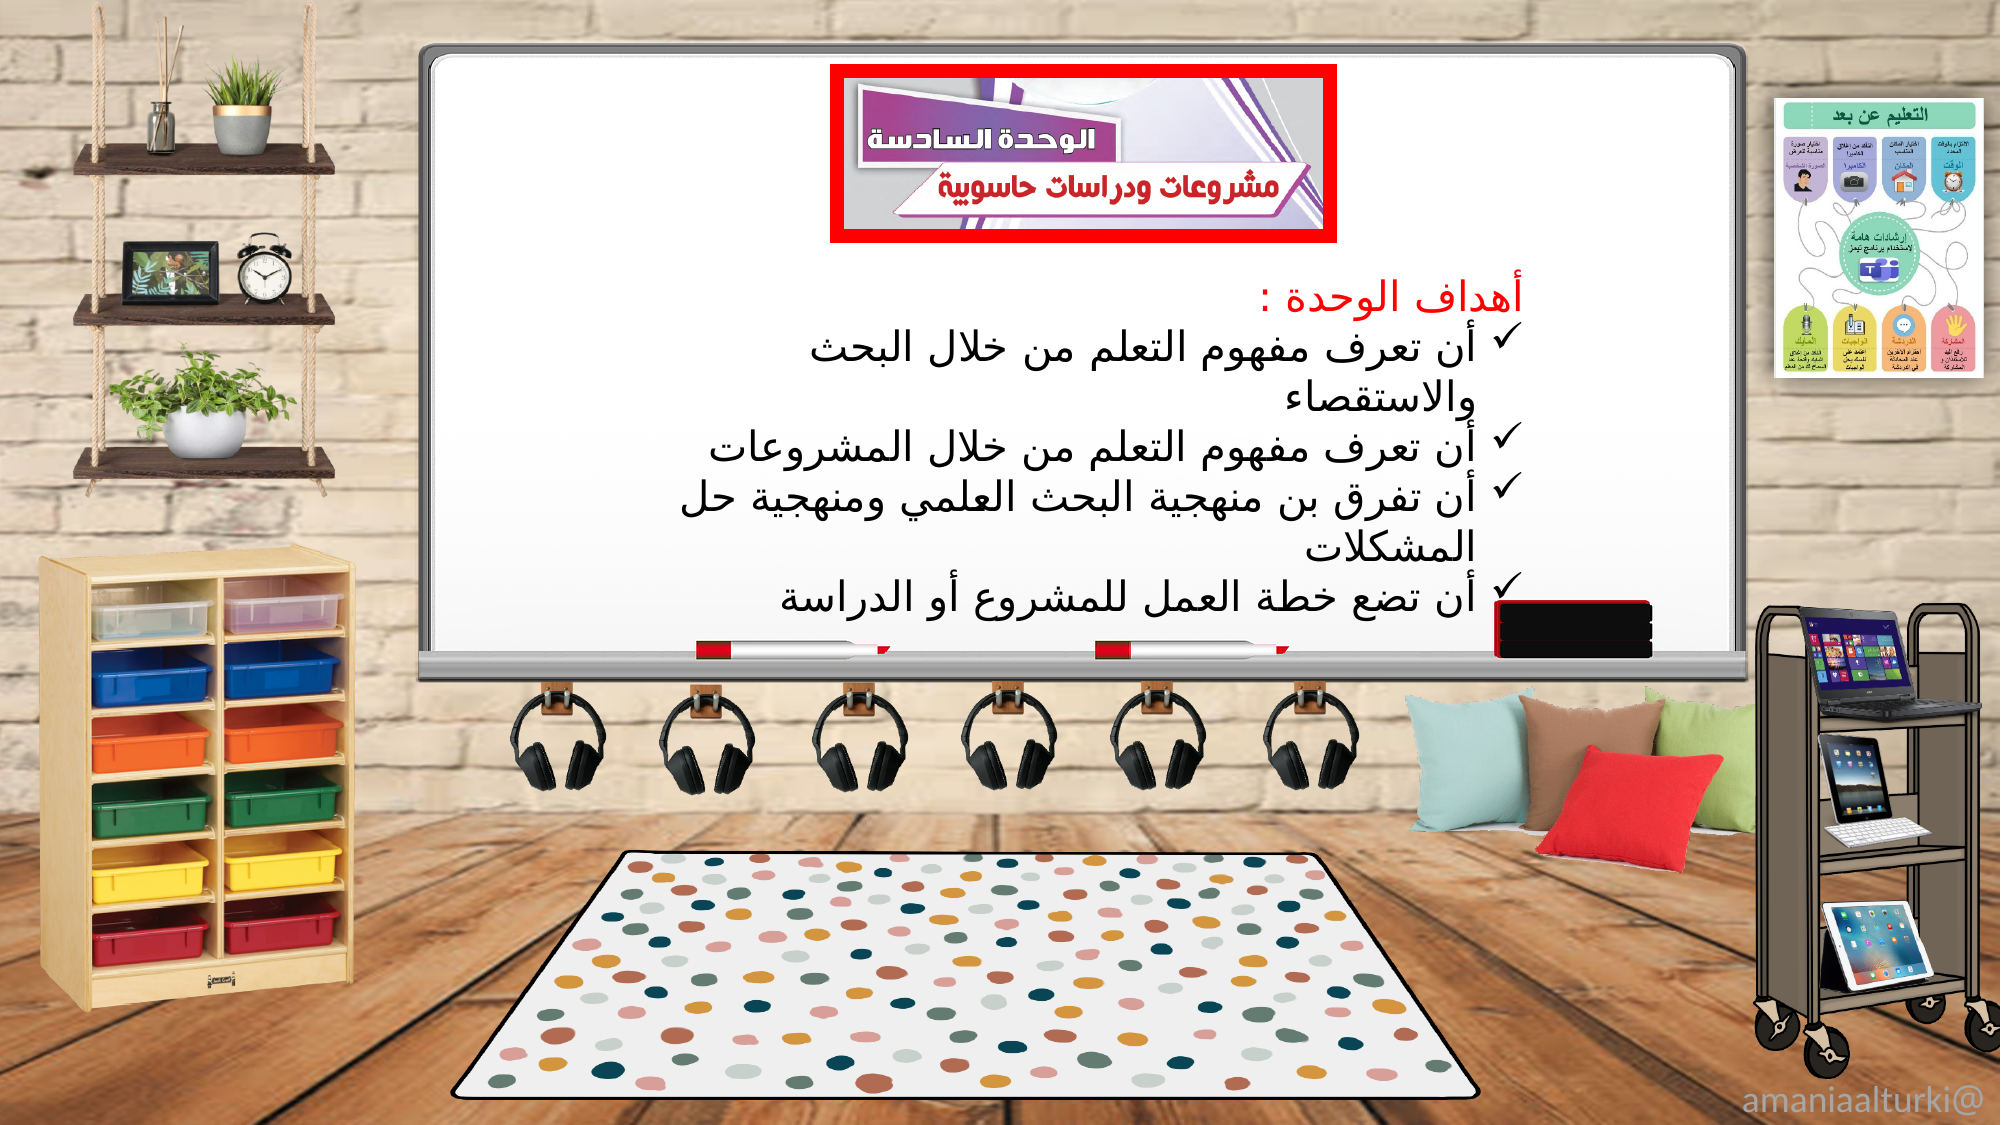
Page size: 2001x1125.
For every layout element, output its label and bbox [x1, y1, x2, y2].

picture [0, 0, 2000, 1125]
text_box [1632, 571, 2000, 1111]
